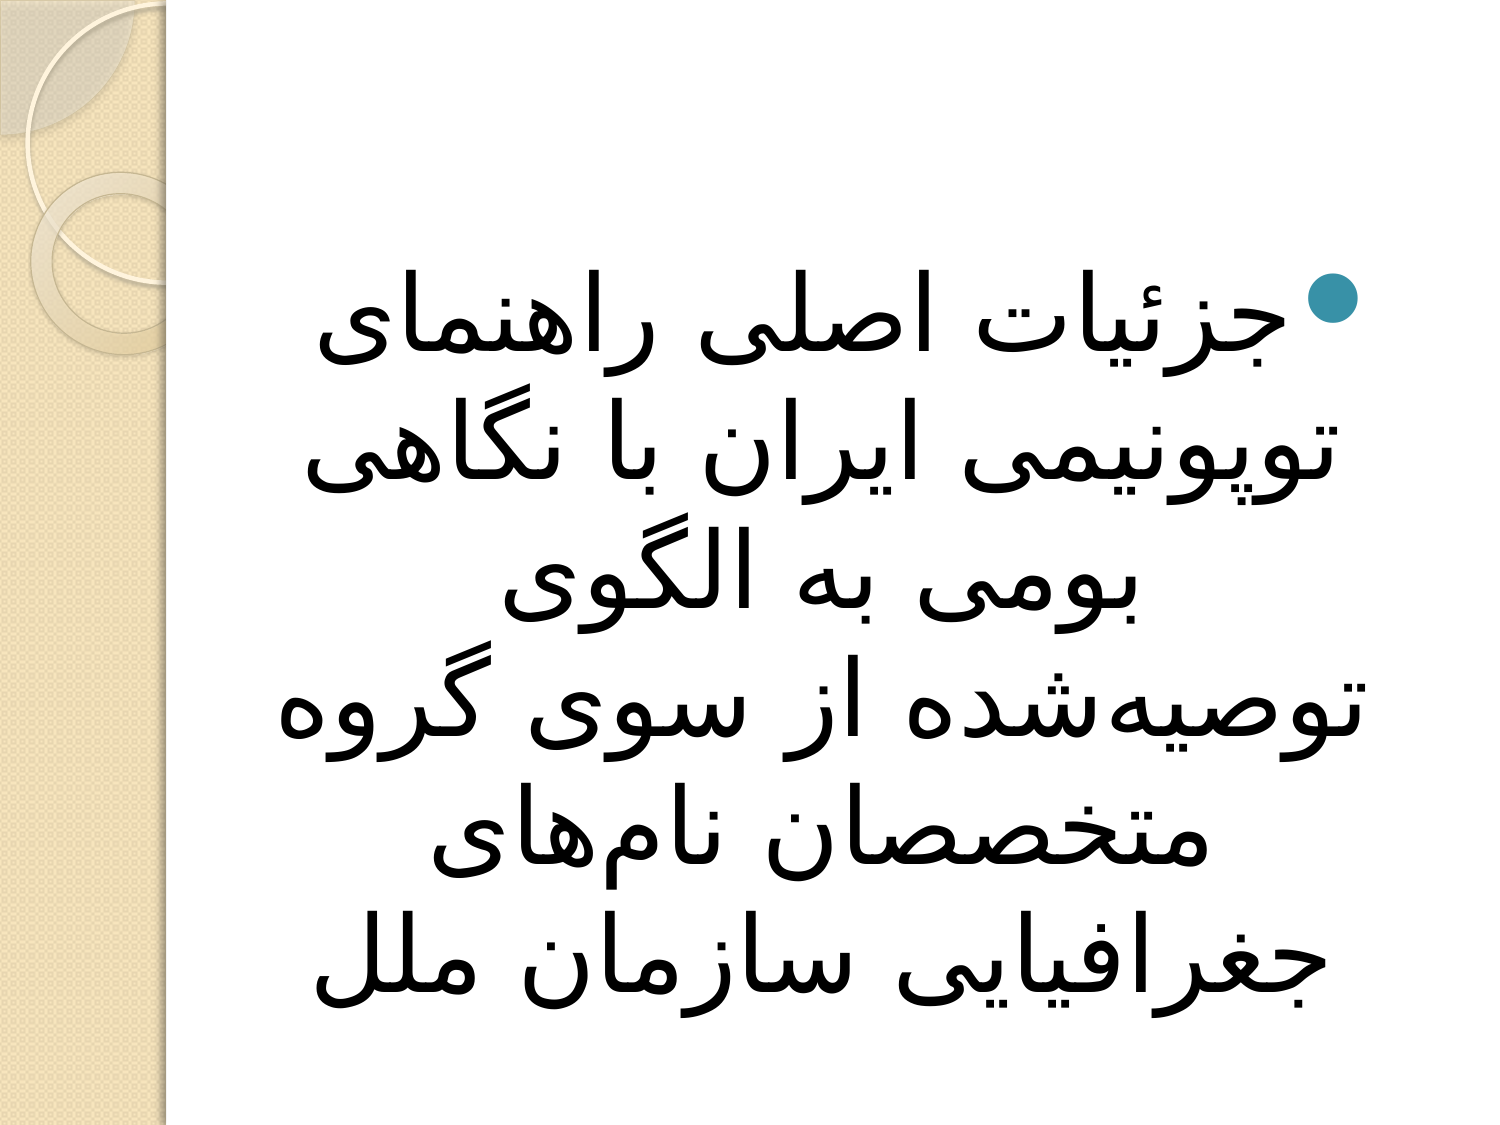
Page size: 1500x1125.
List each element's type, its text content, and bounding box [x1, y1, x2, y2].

list جزئیات اصلی راهنمای توپونیمی ایران با نگاهی بومی‌ به الگوی توصیه‌شده از سوی گروه متخصصان نام‌های جغرافیایی سازمان ملل [235, 237, 1466, 1025]
